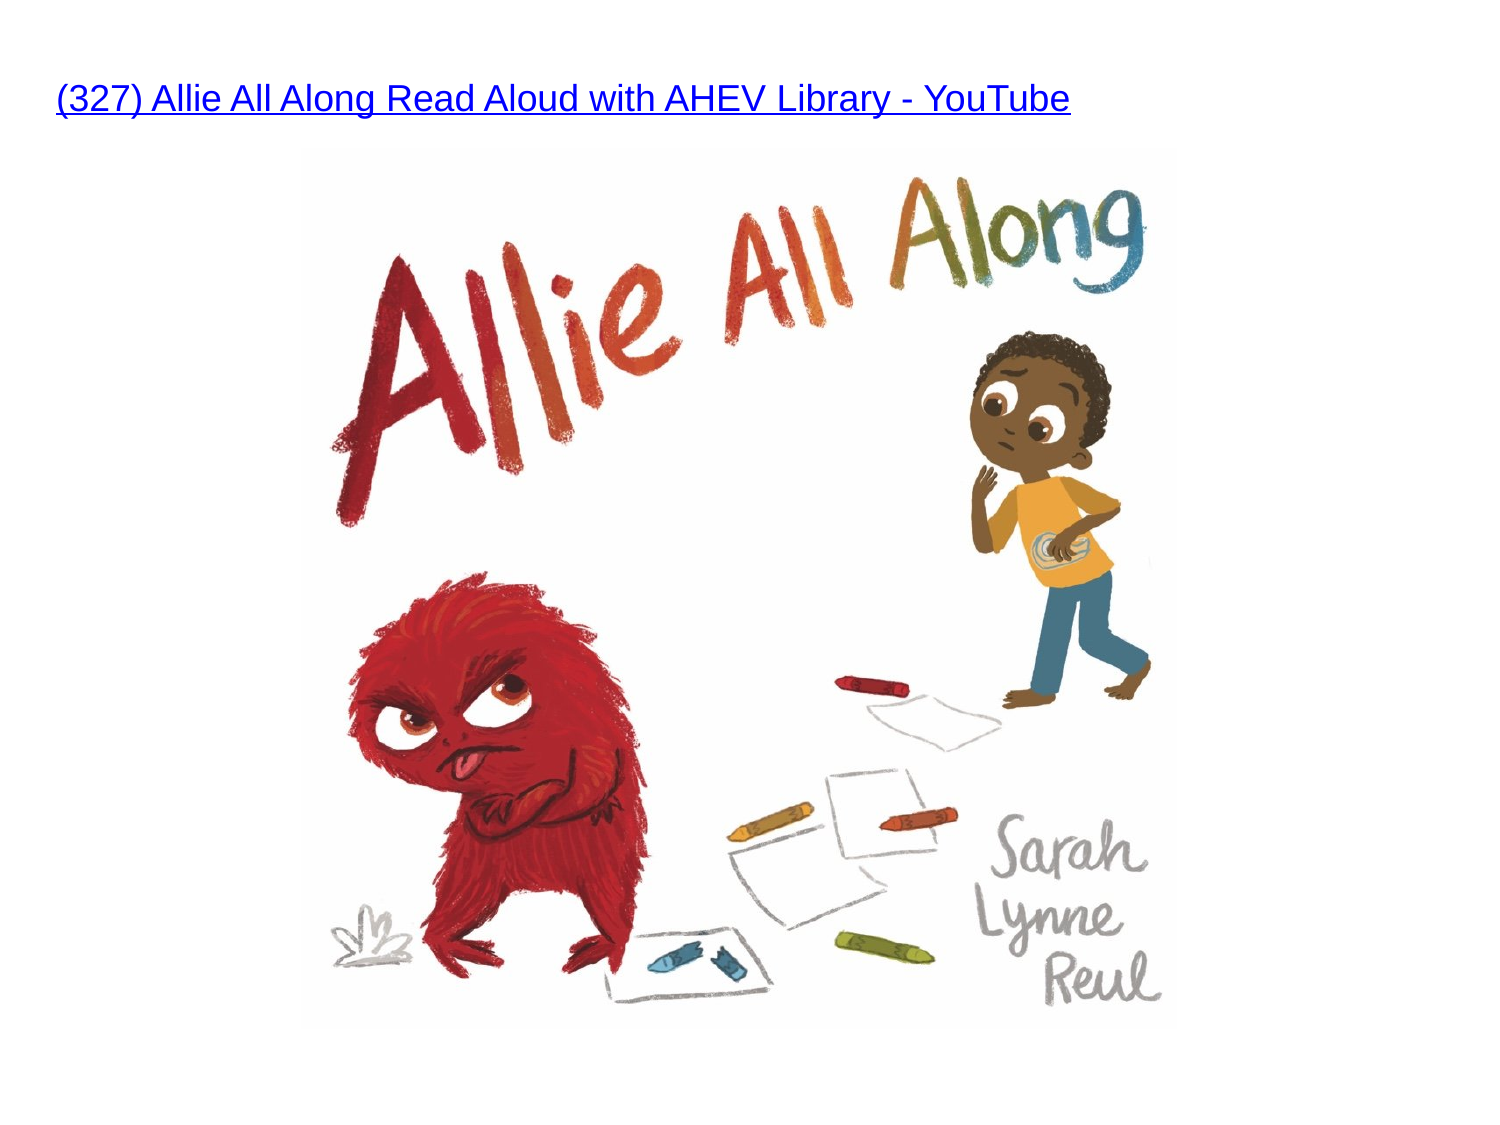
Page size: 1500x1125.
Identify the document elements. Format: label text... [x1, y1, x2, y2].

text_box (327) Allie All Along Read Aloud with AHEV Library - YouTube [41, 66, 1365, 127]
picture [300, 148, 1178, 1029]
